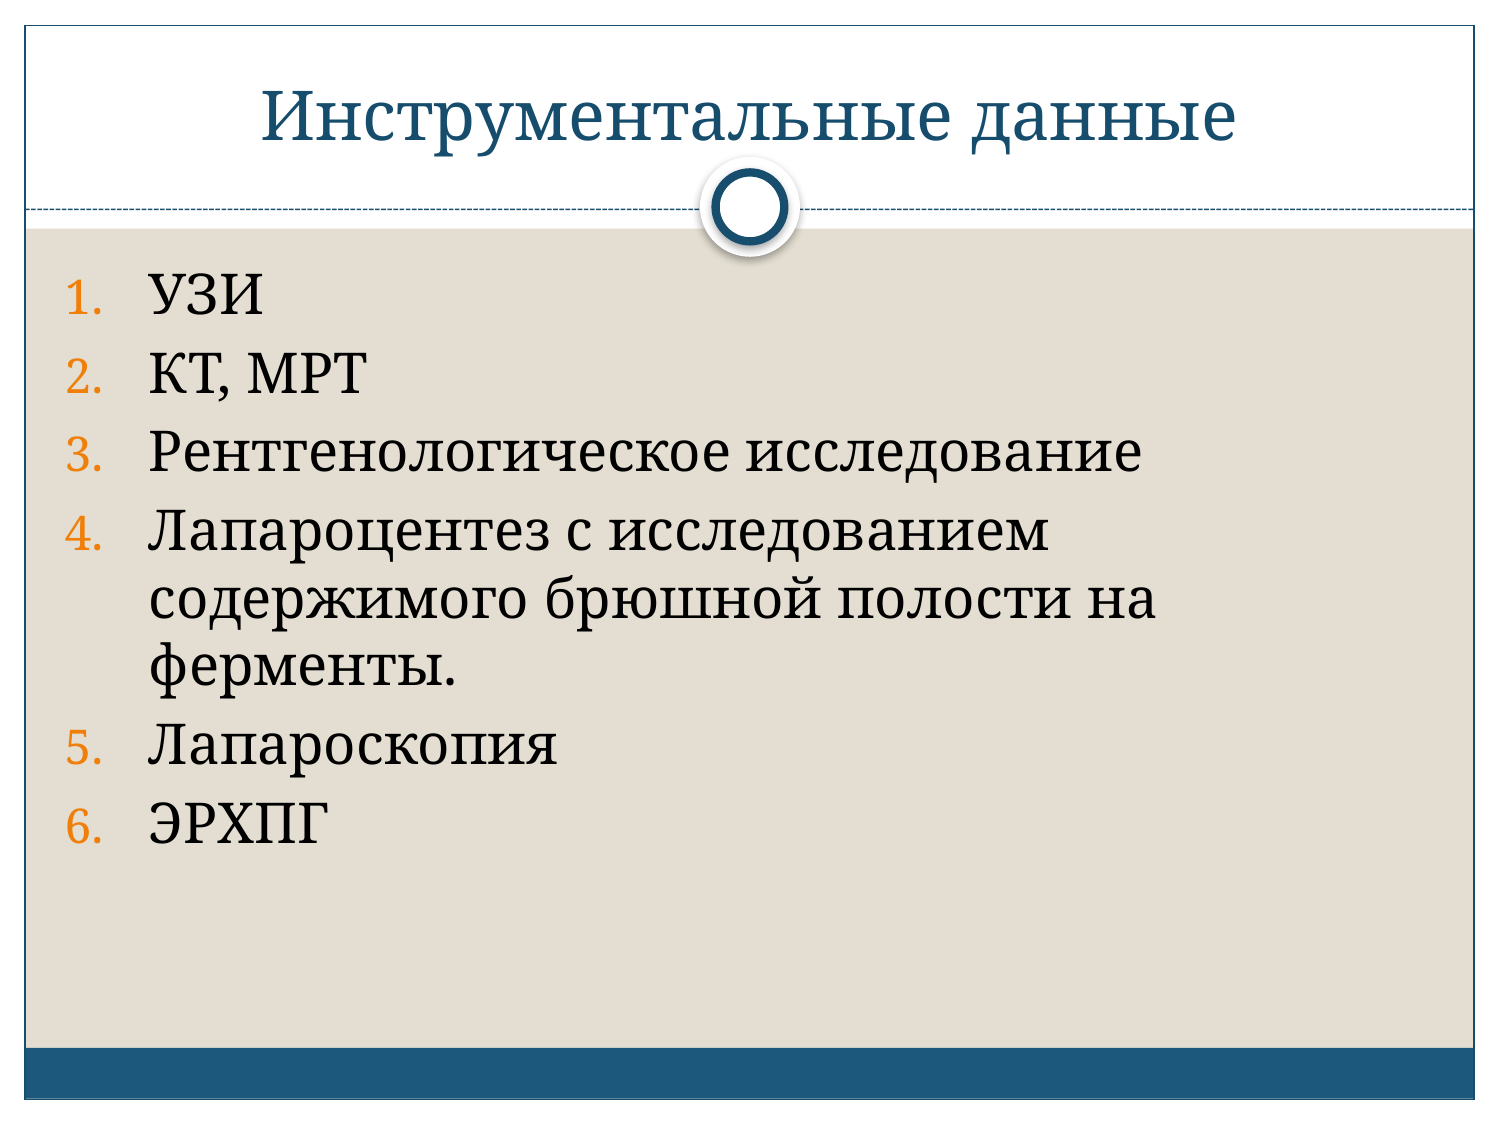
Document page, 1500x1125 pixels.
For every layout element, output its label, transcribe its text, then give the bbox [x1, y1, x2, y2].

title Инструментальные данные [49, 37, 1450, 163]
list УЗИ КТ, МРТ Рентгенологическое исследование Лапароцентез с исследованием содержимого брюшной по­лости на ферменты. Лапароскопия ЭРХПГ [49, 250, 1445, 1001]
